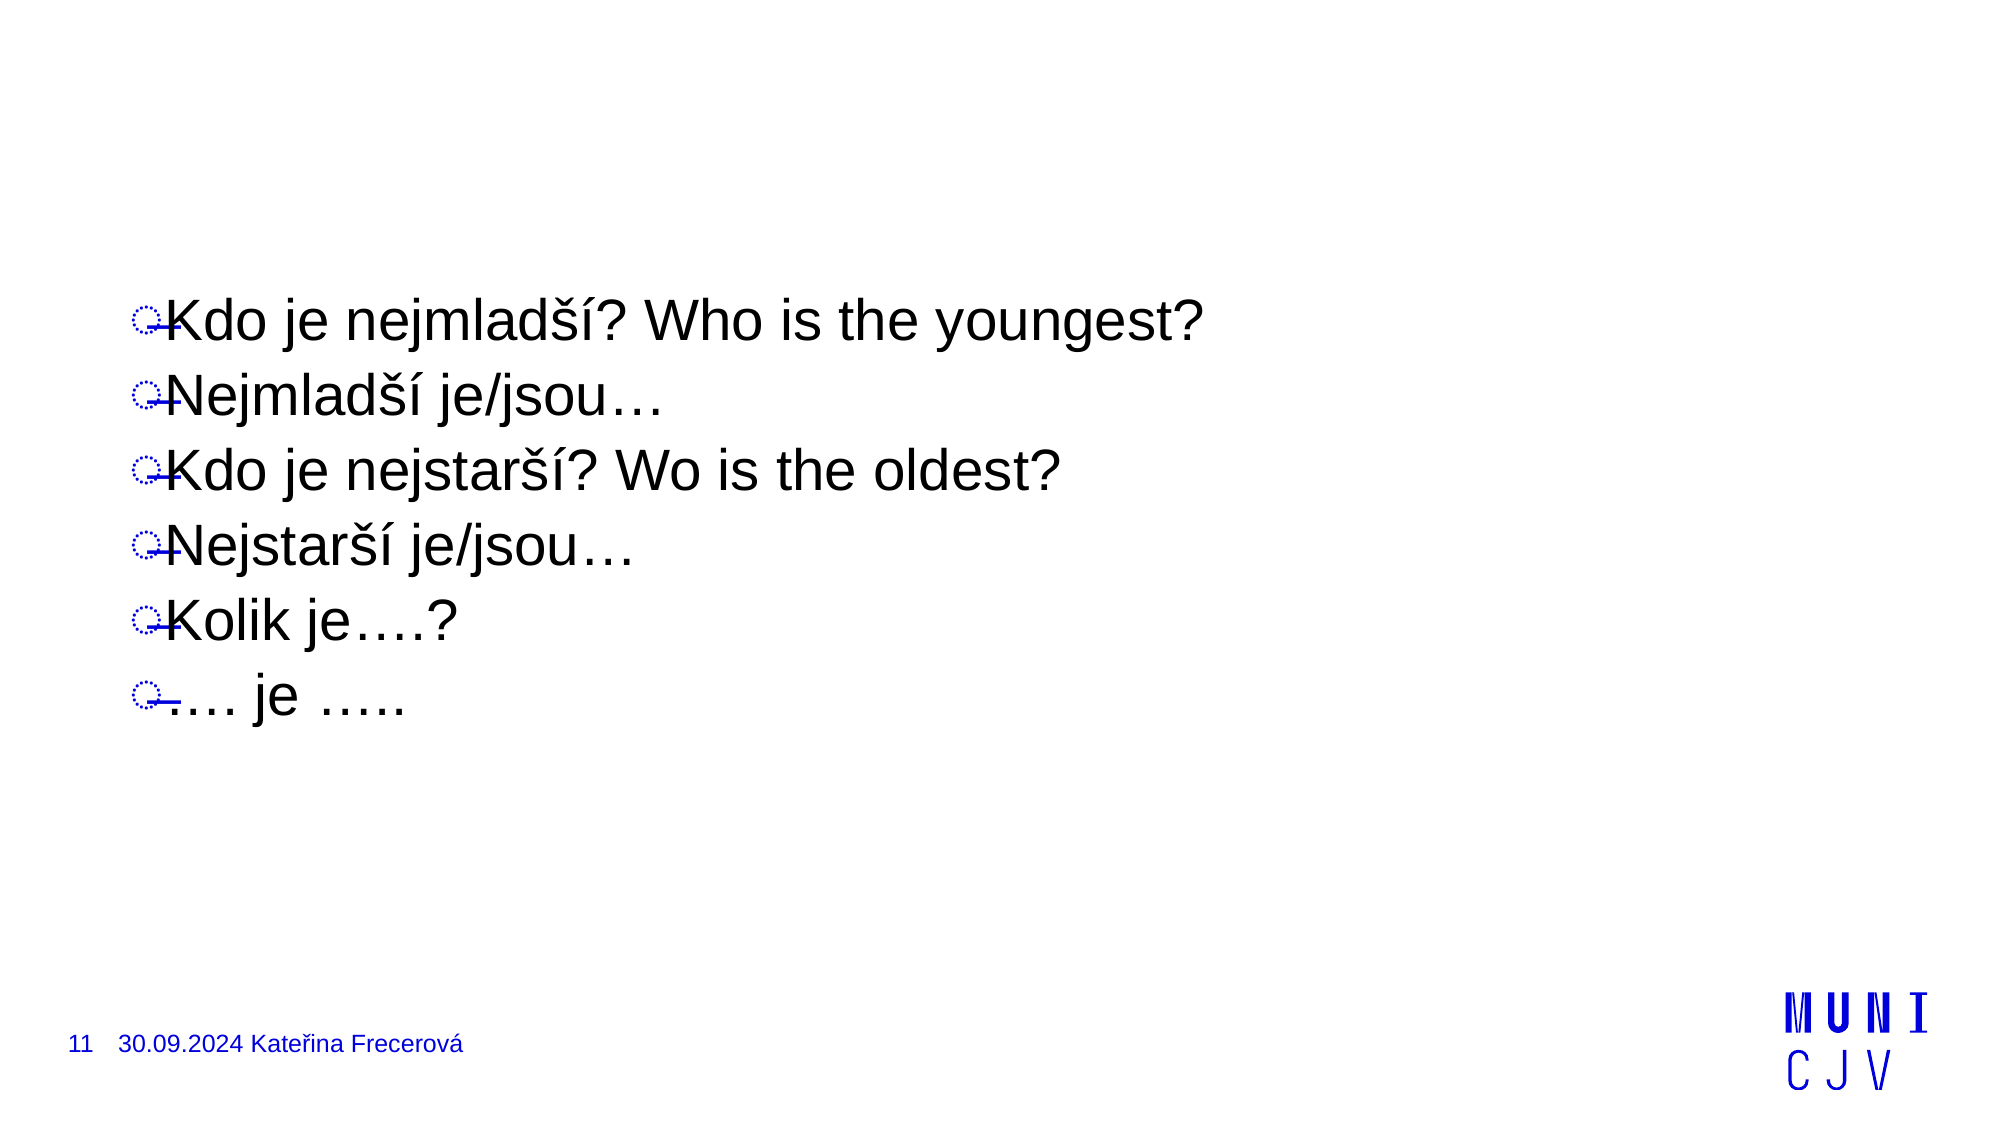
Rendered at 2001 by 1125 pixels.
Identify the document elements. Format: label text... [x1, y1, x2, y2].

footer 30.09.2024 Kateřina Frecerová [118, 1021, 1418, 1063]
slide_number 11 [67, 1021, 110, 1063]
list Kdo je nejmladší? Who is the youngest? Nejmladší je/jsou… Kdo je nejstarší? Wo is the oldest? Nejstarší je/jsou… Kolik je….? …. je ….. [118, 277, 1883, 957]
